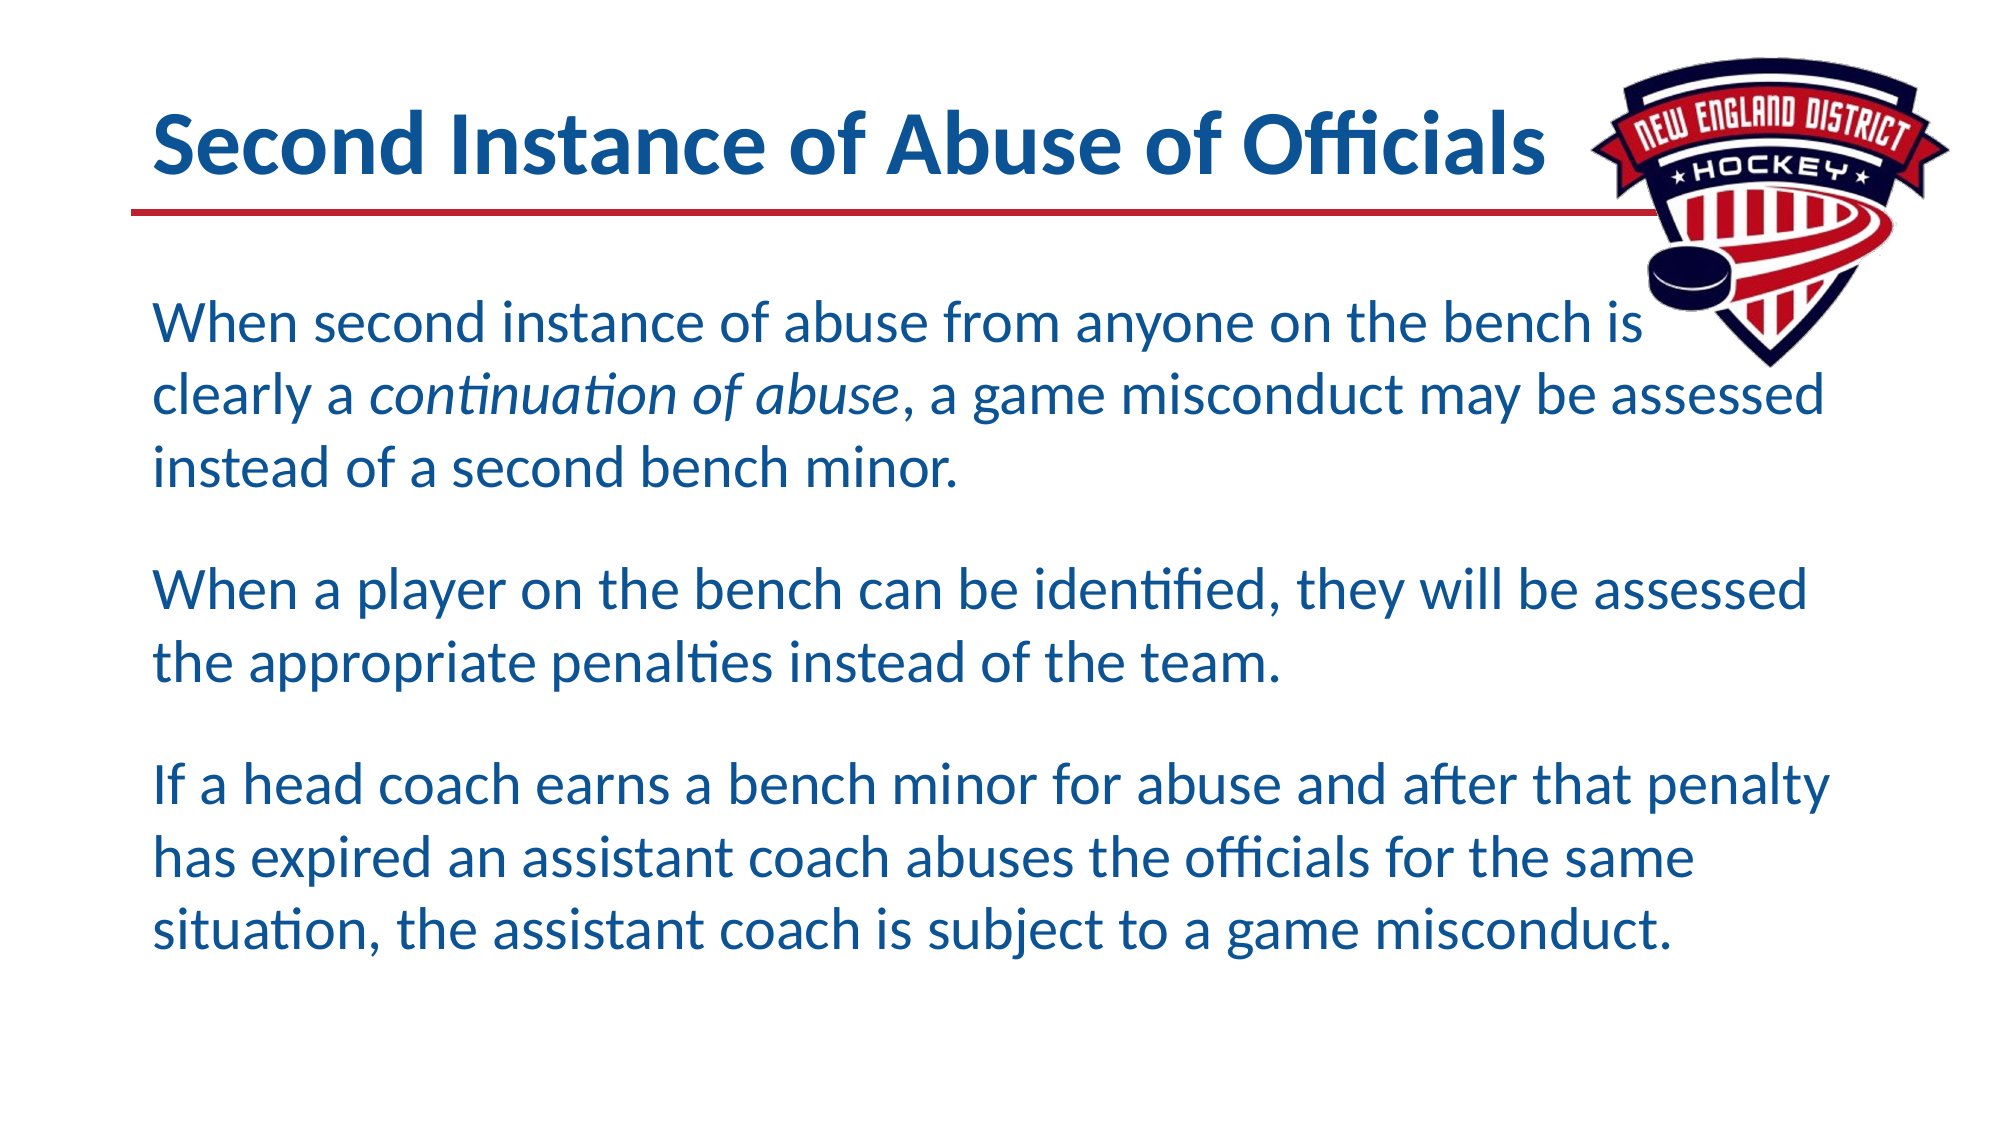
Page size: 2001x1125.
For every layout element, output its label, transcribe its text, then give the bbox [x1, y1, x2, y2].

picture [1590, 57, 1950, 368]
title Second Instance of Abuse of Officials [137, 59, 1863, 231]
list When second instance of abuse from anyone on the bench is clearly a continuation of abuse, a game misconduct may be assessed instead of a second bench minor. When a player on the bench can be identified, they will be assessed the appropriate penalties instead of the team. If a head coach earns a bench minor for abuse and after that penalty has expired an assistant coach abuses the officials for the same situation, the assistant coach is subject to a game misconduct. [137, 274, 1863, 1050]
